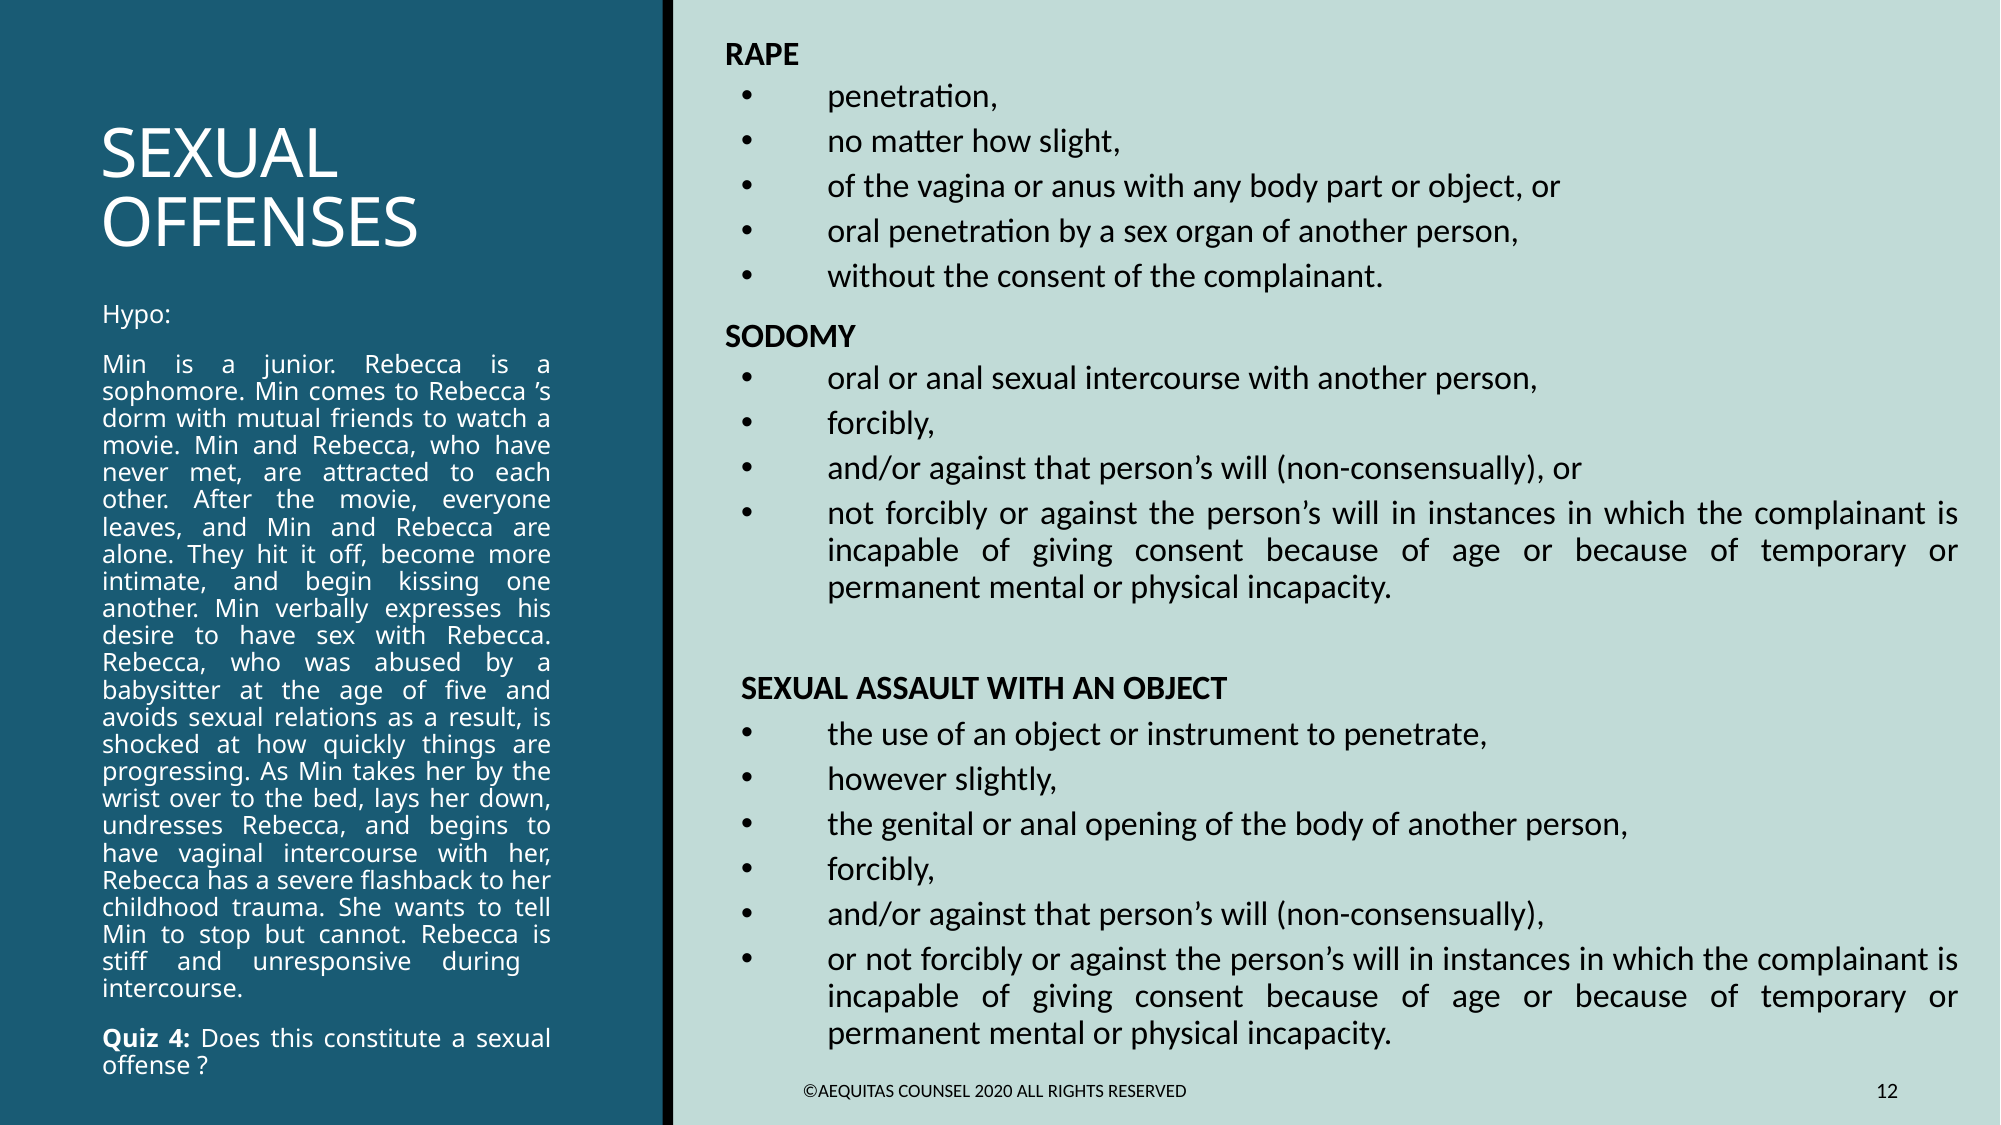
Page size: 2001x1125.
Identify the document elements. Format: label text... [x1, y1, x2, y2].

list Hypo: Min is a junior. Rebecca is a sophomore. Min comes to Rebecca ’s dorm with mutual friends to watch a movie. Min and Rebecca, who have never met, are attracted to each other. After the movie, everyone leaves, and Min and Rebecca are alone. They hit it off, become more intimate, and begin kissing one another. Min verbally expresses his desire to have sex with Rebecca. Rebecca, who was abused by a babysitter at the age of five and avoids sexual relations as a result, is shocked at how quickly things are progressing. As Min takes her by the wrist over to the bed, lays her down, undresses Rebecca, and begins to have vaginal intercourse with her, Rebecca has a severe flashback to her childhood trauma. She wants to tell Min to stop but cannot. Rebecca is stiff and unresponsive during intercourse. Quiz 4: Does this constitute a sexual offense ? [87, 294, 567, 1090]
title SEXUAL OFFENSES [85, 112, 578, 468]
slide_number 12 [1697, 1059, 1913, 1120]
list Rape penetration, no matter how slight, of the vagina or anus with any body part or object, or oral penetration by a sex organ of another person, without the consent of the complainant. Sodomy oral or anal sexual intercourse with another person, forcibly, and/or against that person’s will (non-consensually), or not forcibly or against the person’s will in instances in which the complainant is incapable of giving consent because of age or because of temporary or permanent mental or physical incapacity. Sexual Assault with an Object the use of an object or instrument to penetrate, however slightly, the genital or anal opening of the body of another person, forcibly, and/or against that person’s will (non-consensually), or not forcibly or against the person’s will in instances in which the complainant is incapable of giving consent because of age or because of temporary or permanent mental or physical incapacity. [712, 28, 1960, 1074]
footer ©Aequitas Counsel 2020 All Rights Reserved [787, 1059, 1550, 1120]
